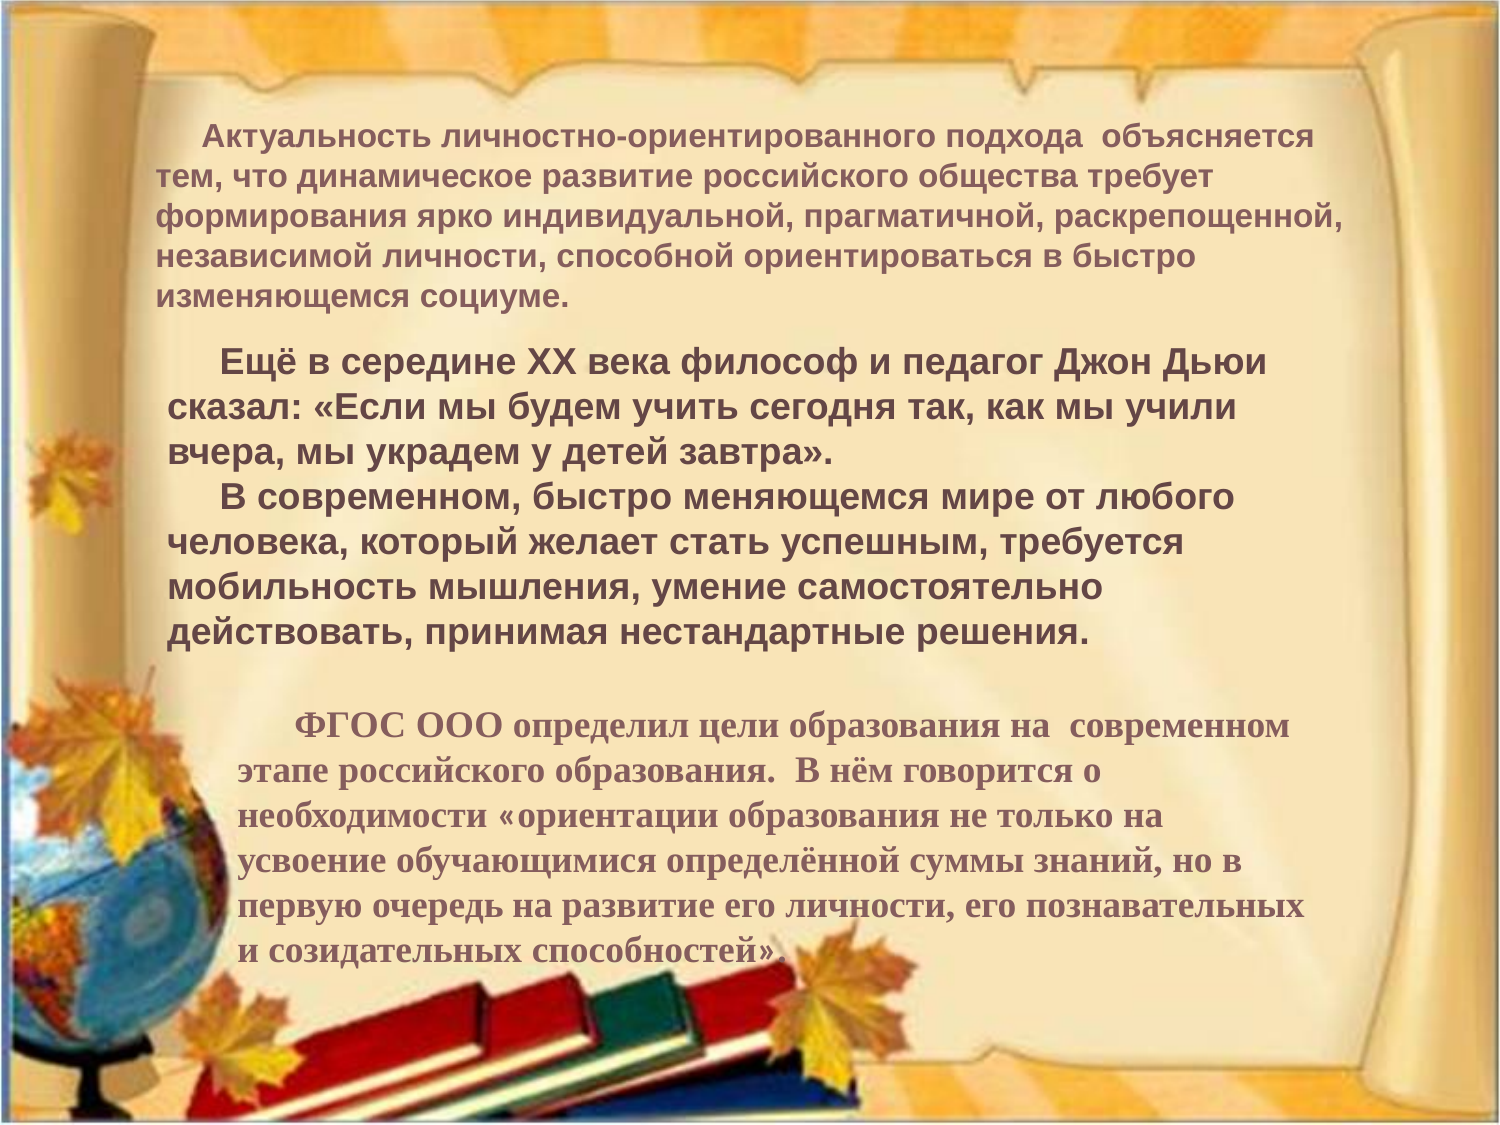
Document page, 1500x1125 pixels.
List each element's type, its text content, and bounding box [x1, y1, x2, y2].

picture [0, 0, 1500, 1125]
text_box ФГОС ООО определил цели образования на современном этапе российского образования. В нём говорится о необходимости «ориентации образования не только на усвоение обучающимися определённой суммы знаний, но в первую очередь на развитие его личности, его познавательных и созидательных способностей». [222, 692, 1336, 978]
text_box Ещё в середине ХХ века философ и педагог Джон Дьюи сказал: «Если мы будем учить сегодня так, как мы учили вчера, мы украдем у детей завтра». В современном, быстро меняющемся мире от любого человека, который желает стать успешным, требуется мобильность мышления, умение самостоятельно действовать, принимая нестандартные решения. [152, 329, 1372, 660]
text_box Актуальность личностно-ориентированного подхода объясняется тем, что динамическое развитие российского общества требует формирования ярко индивидуальной, прагматичной, раскрепощенной, независимой личности, способной ориентироваться в быстро изменяющемся социуме. [140, 106, 1383, 322]
